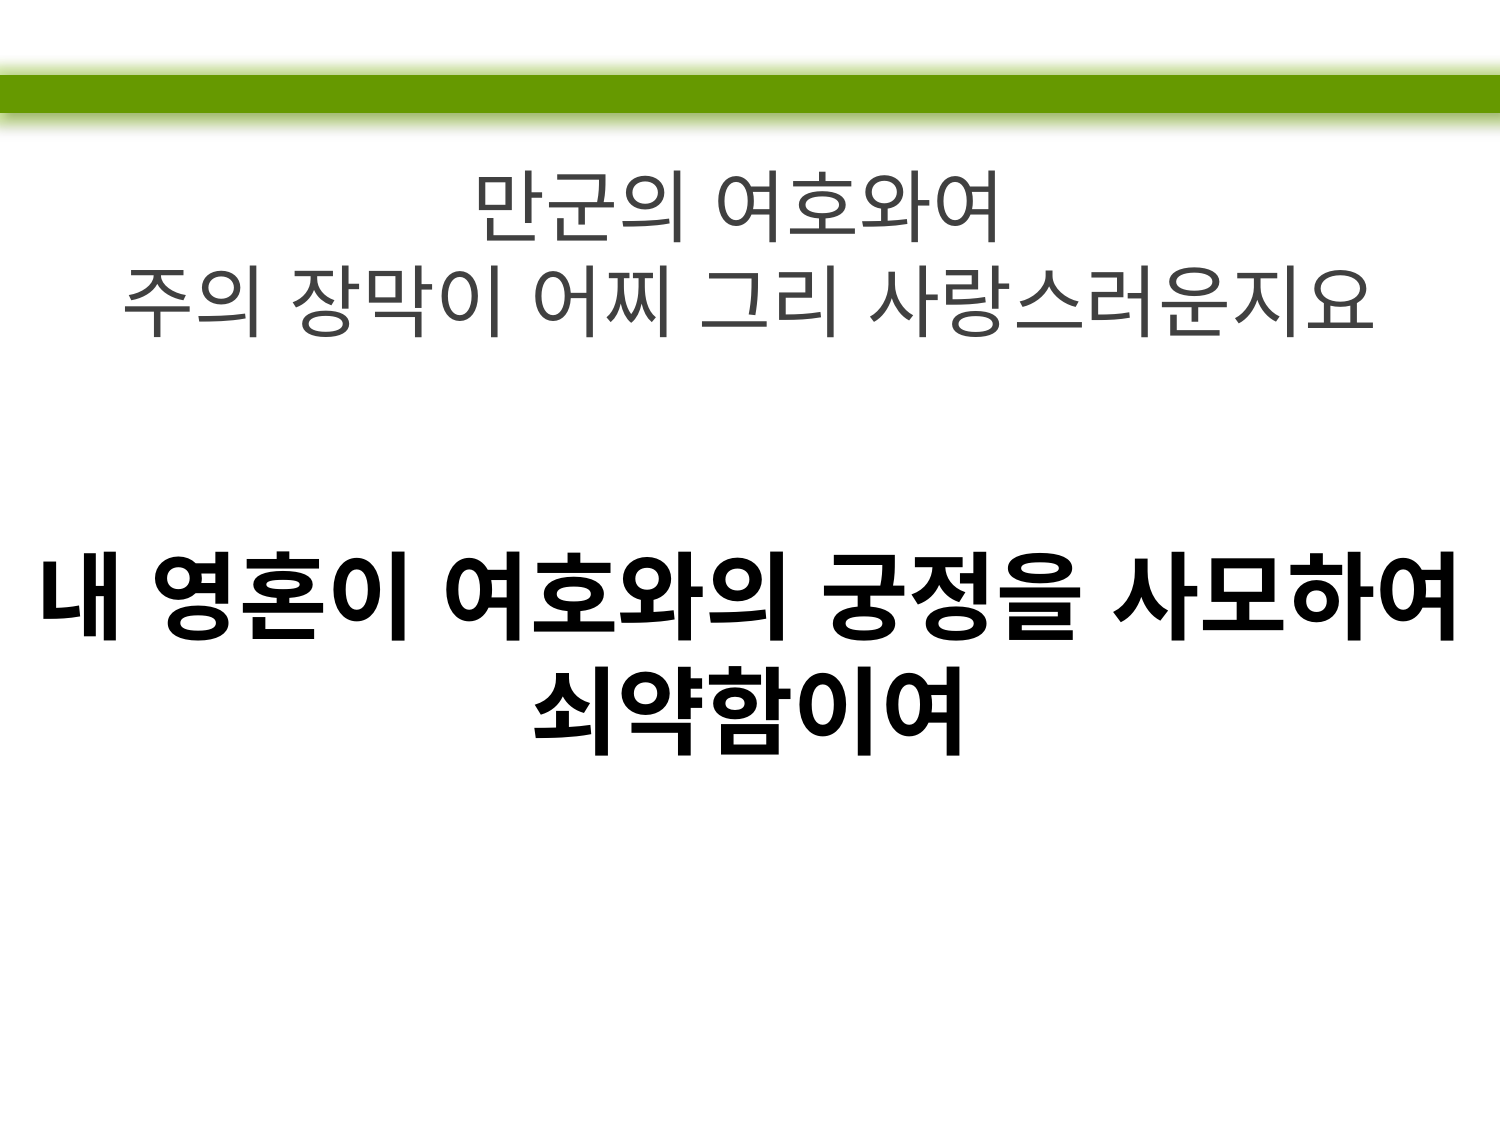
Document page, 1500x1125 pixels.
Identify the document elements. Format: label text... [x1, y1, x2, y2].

text_box 내 영혼이 여호와의 궁정을 사모하여 쇠약함이여 [0, 529, 1500, 775]
text_box [0, 75, 1500, 113]
text_box 만군의 여호와여 주의 장막이 어찌 그리 사랑스러운지요 [0, 149, 1500, 355]
